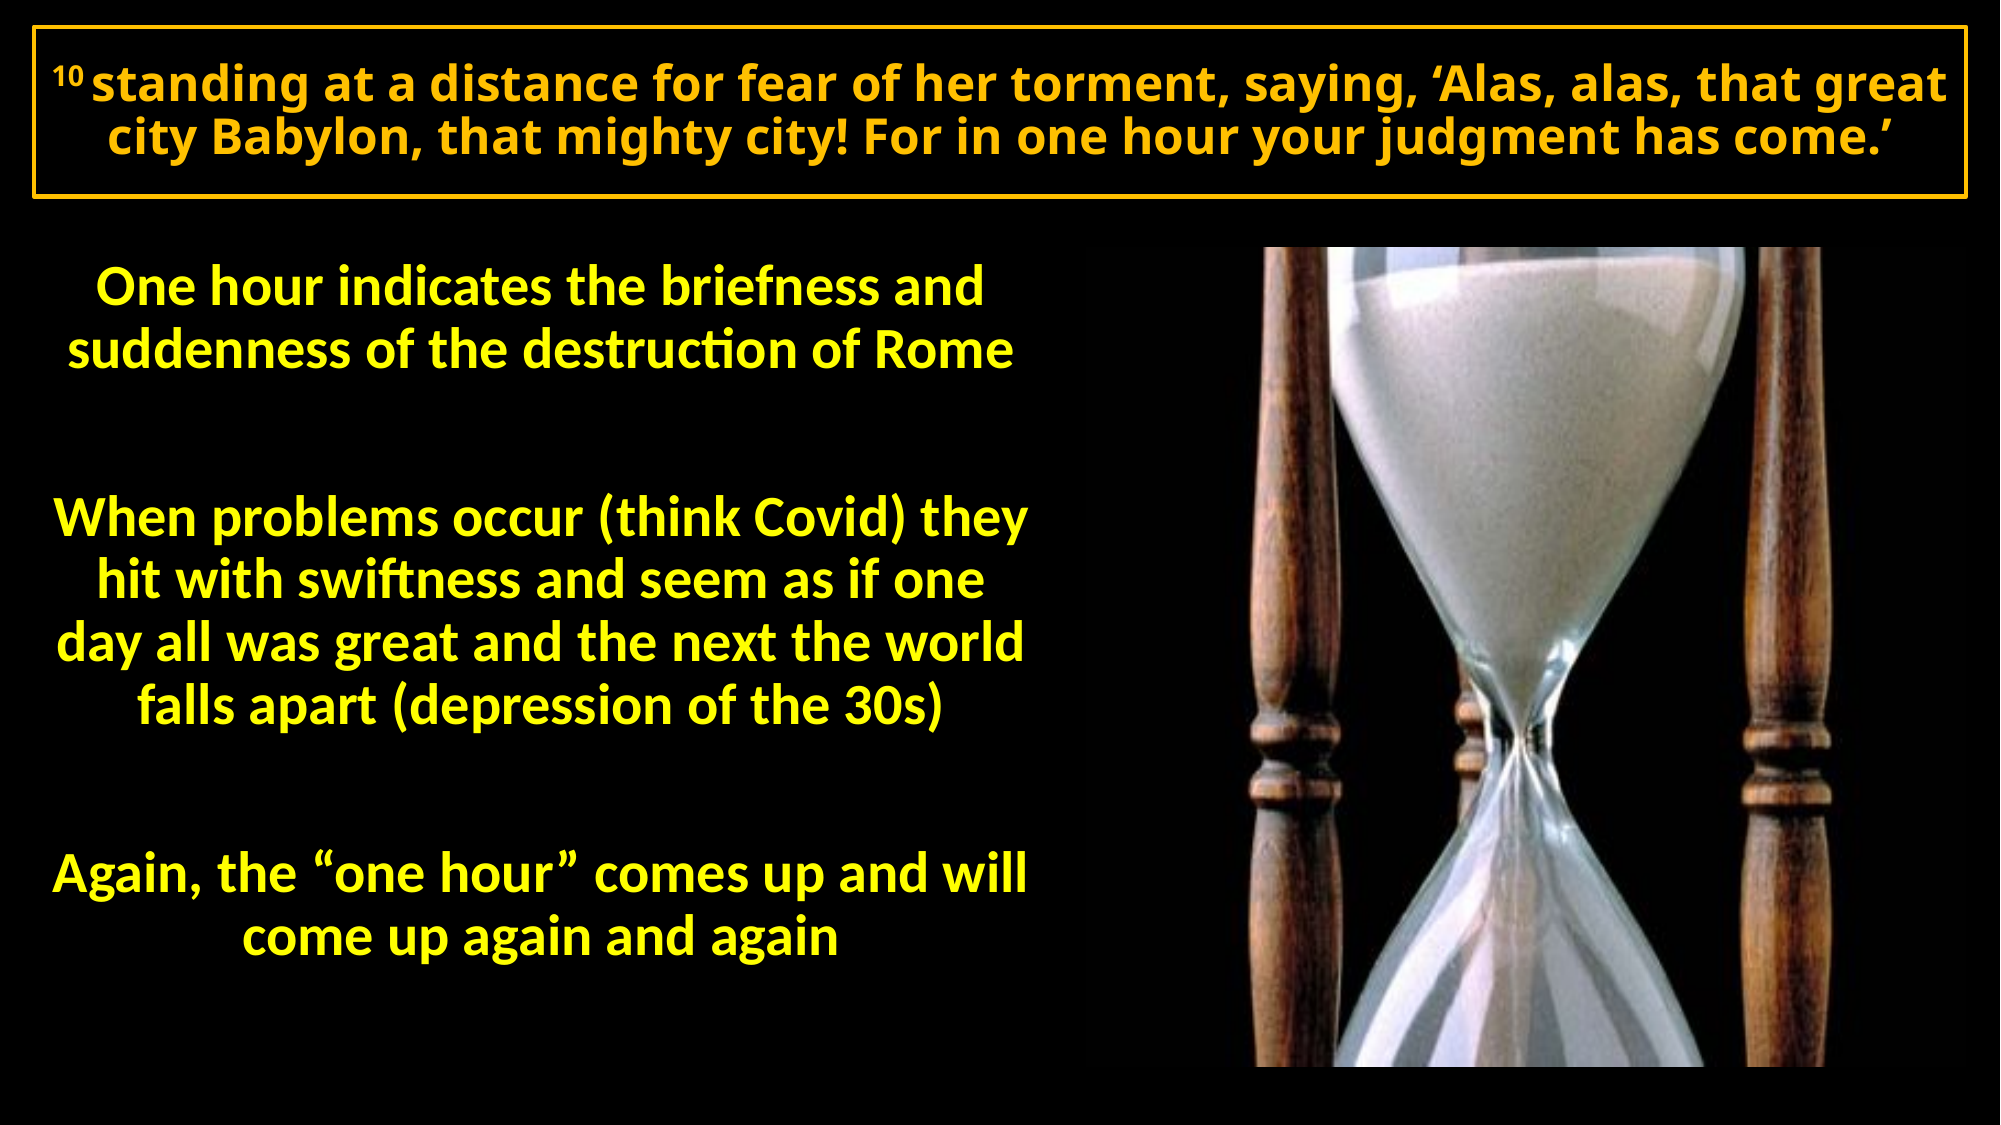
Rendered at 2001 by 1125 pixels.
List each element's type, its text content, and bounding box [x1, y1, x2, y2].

list One hour indicates the briefness and suddenness of the destruction of Rome When problems occur (think Covid) they hit with swiftness and seem as if one day all was great and the next the world falls apart (depression of the 30s) Again, the “one hour” comes up and will come up again and again [34, 247, 1049, 1079]
title 10 standing at a distance for fear of her torment, saying, ‘Alas, alas, that great city Babylon, that mighty city! For in one hour your judgment has come.’ [34, 26, 1966, 197]
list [1086, 247, 1966, 1067]
